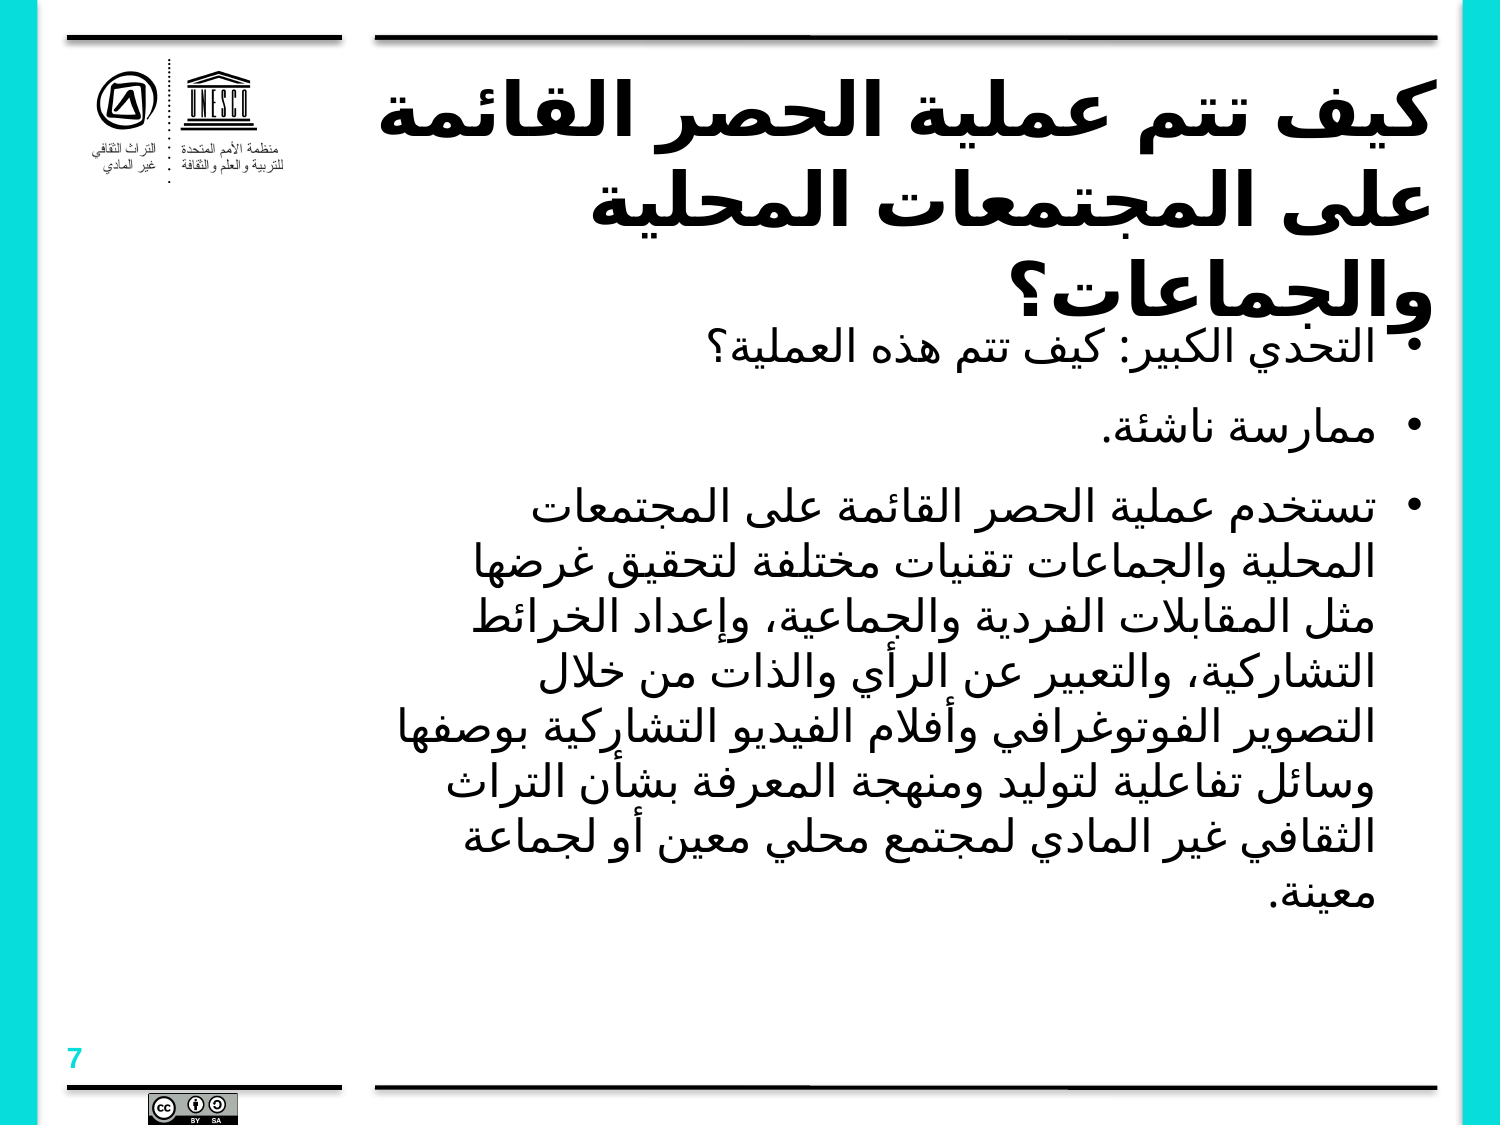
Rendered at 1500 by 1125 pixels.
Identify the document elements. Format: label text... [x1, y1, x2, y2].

picture [92, 59, 283, 183]
picture [148, 1093, 238, 1125]
text_box التحدي الكبير: كيف تتم هذه العملية؟ ممارسة ناشئة. تستخدم عملية الحصر القائمة على المجتمعات المحلية والجماعات تقنيات مختلفة لتحقيق غرضها مثل المقابلات الفردية والجماعية، وإعداد الخرائط التشاركية، والتعبير عن الرأي والذات من خلال التصوير الفوتوغرافي وأفلام الفيديو التشاركية بوصفها وسائل تفاعلية لتوليد ومنهجة المعرفة بشأن التراث الثقافي غير المادي لمجتمع محلي معين أو لجماعة معينة. [374, 309, 1438, 982]
title كيف تتم عملية الحصر القائمة على المجتمعات المحلية والجماعات؟ [375, 61, 1438, 244]
